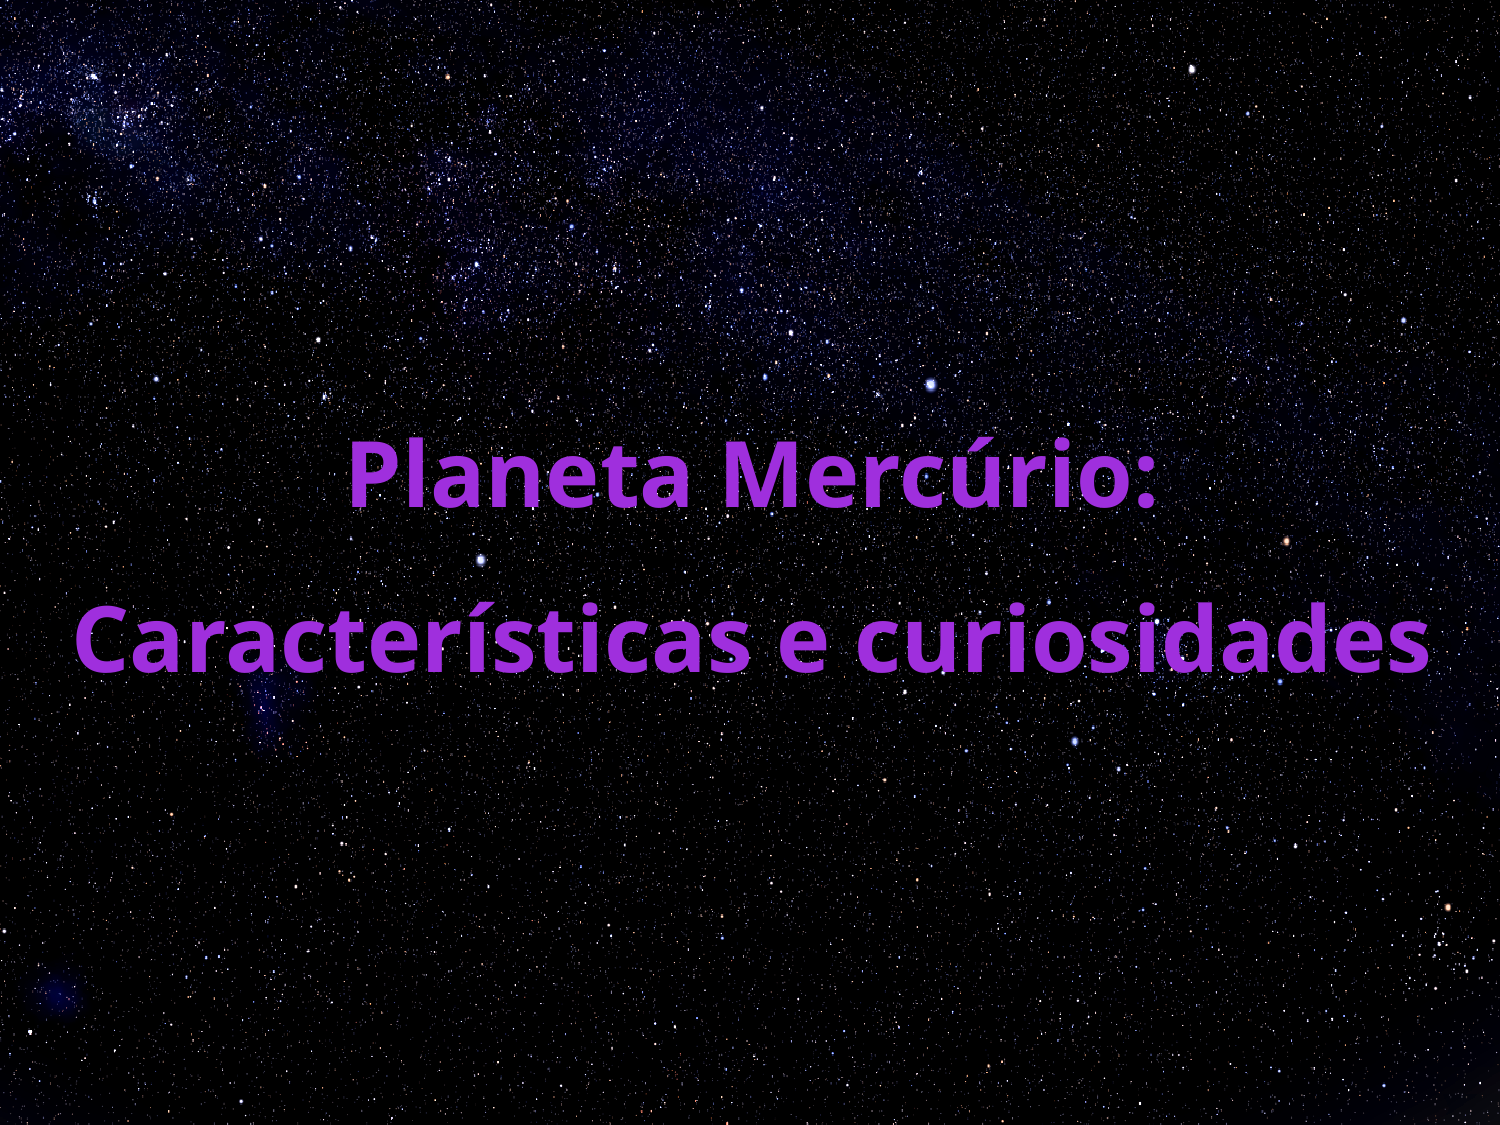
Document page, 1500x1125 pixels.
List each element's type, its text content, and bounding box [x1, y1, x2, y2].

picture [0, 0, 1500, 1125]
title Planeta Mercúrio: Características e curiosidades [2, 432, 1500, 621]
